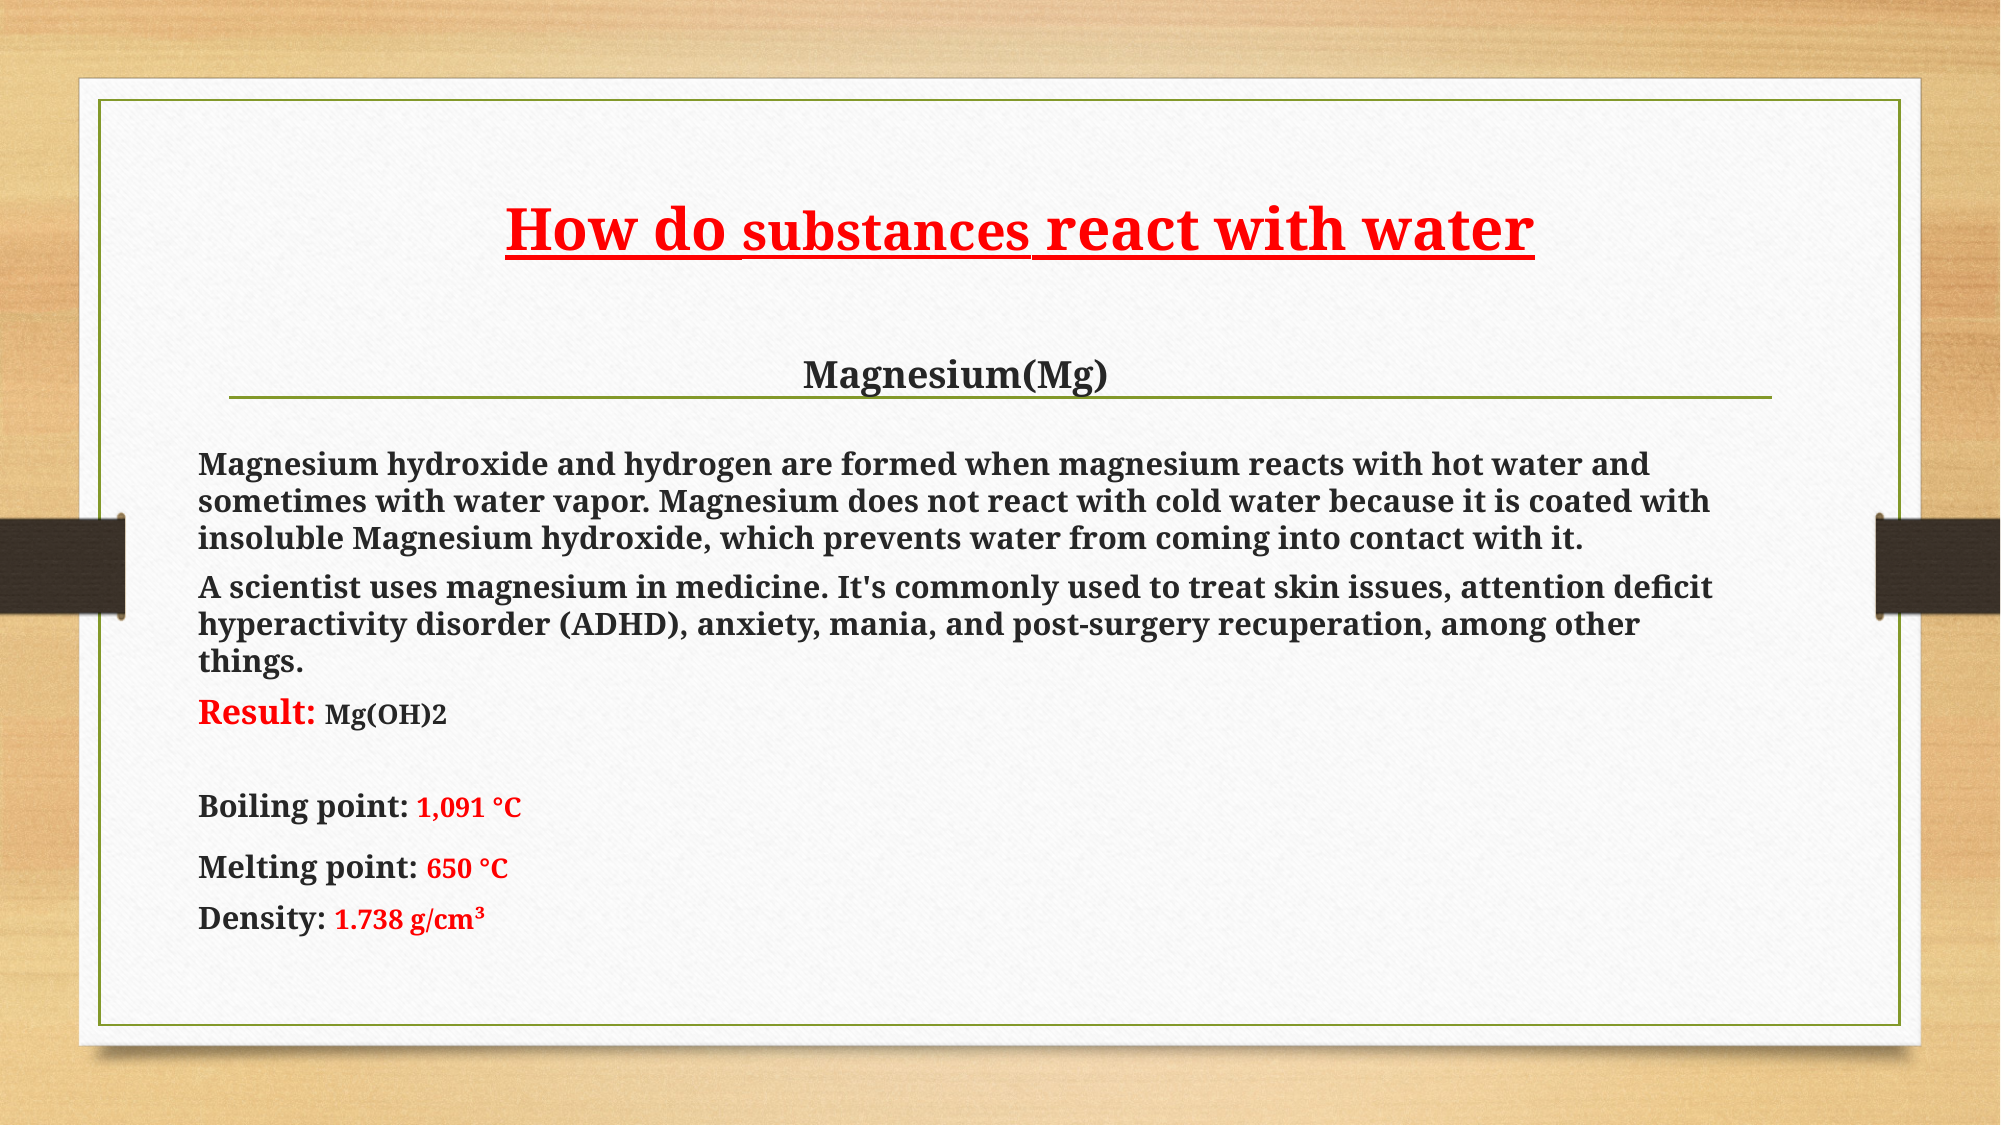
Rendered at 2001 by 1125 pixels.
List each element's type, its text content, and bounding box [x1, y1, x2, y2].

title How do substances react with water [256, 175, 1784, 280]
picture [0, 0, 2001, 1125]
list Magnesium(Mg) Magnesium hydroxide and hydrogen are formed when magnesium reacts with hot water and sometimes with water vapor. Magnesium does not react with cold water because it is coated with insoluble Magnesium hydroxide, which prevents water from coming into contact with it. A scientist uses magnesium in medicine. It's commonly used to treat skin issues, attention deficit hyperactivity disorder (ADHD), anxiety, mania, and post-surgery recuperation, among other things. Result: Mg(OH)2 Boiling point: 1,091 °C Melting point: 650 °C Density: 1.738 g/cm³ [183, 343, 1739, 954]
